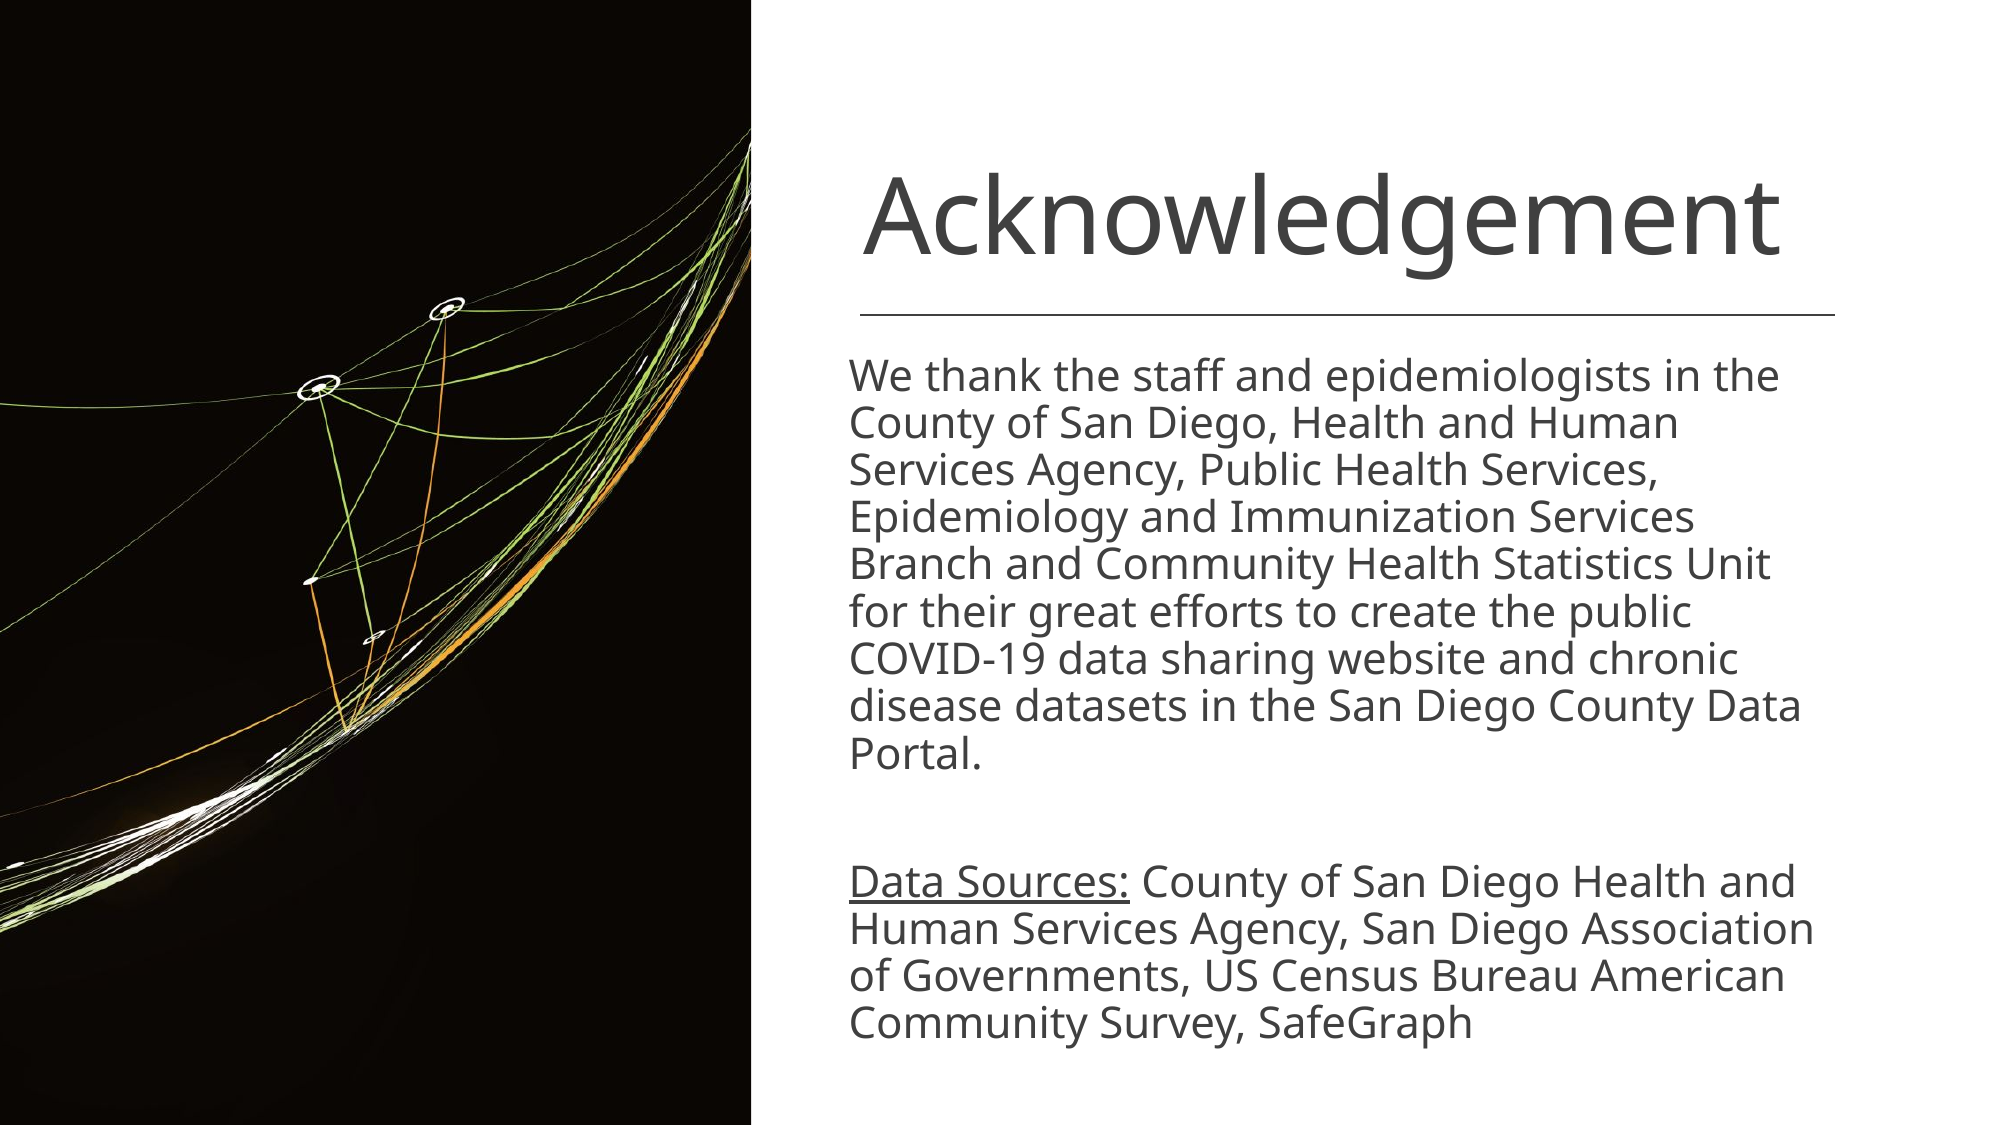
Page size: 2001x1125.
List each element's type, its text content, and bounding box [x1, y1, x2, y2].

title Acknowledgement [848, 47, 1830, 285]
text_box [759, 0, 2000, 1125]
picture [0, 0, 752, 1125]
subtitle We thank the staff and epidemiologists in the County of San Diego, Health and Human Services Agency, Public Health Services, Epidemiology and Immunization Services Branch and Community Health Statistics Unit for their great efforts to create the public COVID-19 data sharing website and chronic disease datasets in the San Diego County Data Portal. Data Sources: County of San Diego Health and Human Services Agency, San Diego Association of Governments, US Census Bureau American Community Survey, SafeGraph [848, 345, 1830, 963]
